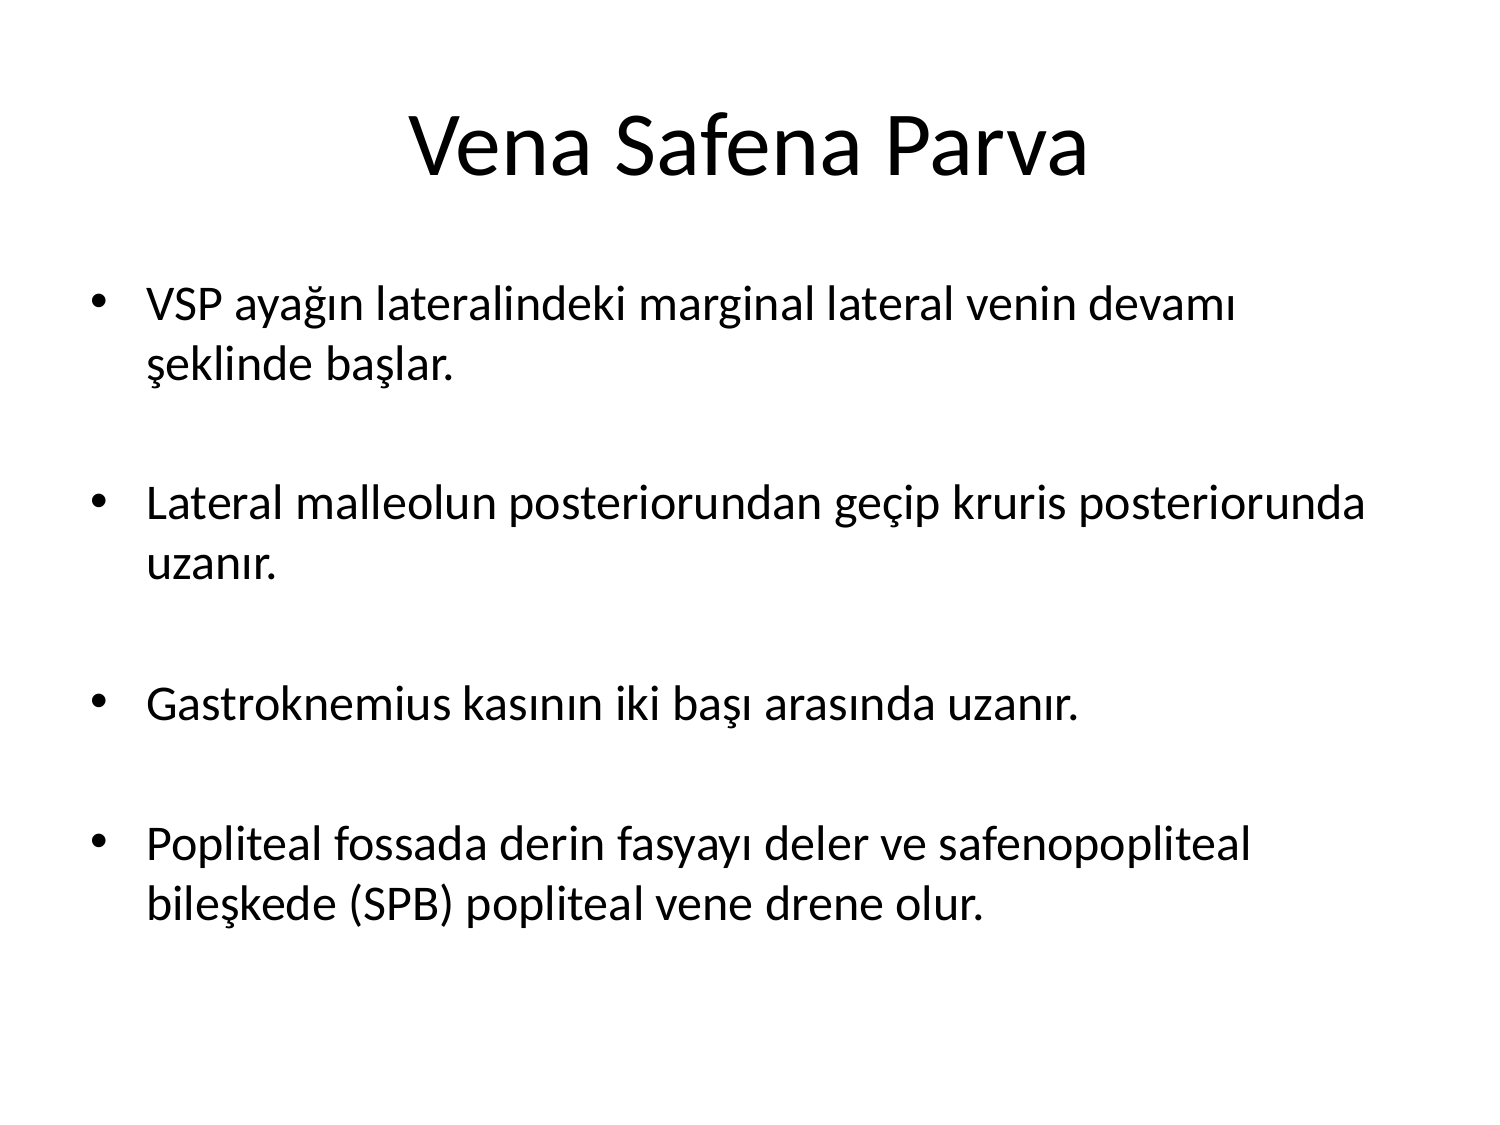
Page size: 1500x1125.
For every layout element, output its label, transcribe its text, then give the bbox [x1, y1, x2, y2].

list VSP ayağın lateralindeki marginal lateral venin devamı şeklinde başlar. Lateral malleolun posteriorundan geçip kruris posteriorunda uzanır. Gastroknemius kasının iki başı arasında uzanır. Popliteal fossada derin fasyayı deler ve safenopopliteal bileşkede (SPB) popliteal vene drene olur. [75, 262, 1425, 1005]
title Vena Safena Parva [75, 45, 1425, 233]
